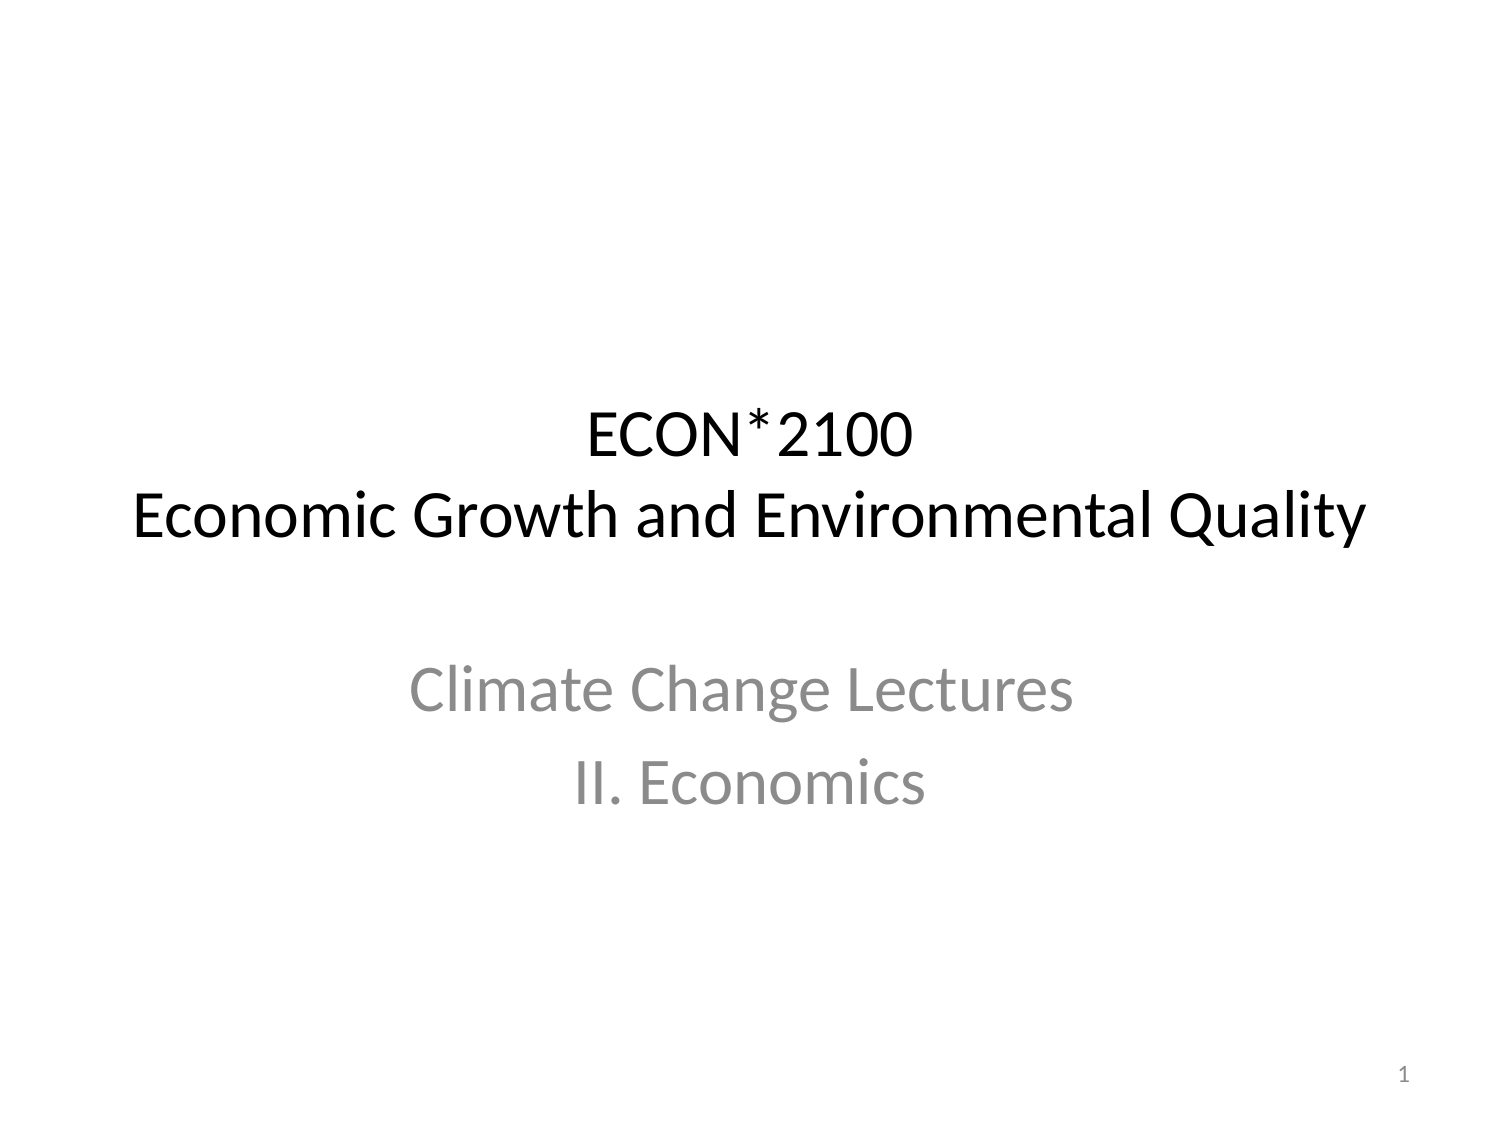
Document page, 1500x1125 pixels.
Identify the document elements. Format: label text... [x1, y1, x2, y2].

subtitle Climate Change Lectures II. Economics [225, 637, 1275, 925]
slide_number 1 [1074, 1042, 1425, 1103]
title ECON*2100 Economic Growth and Environmental Quality [112, 349, 1388, 591]
